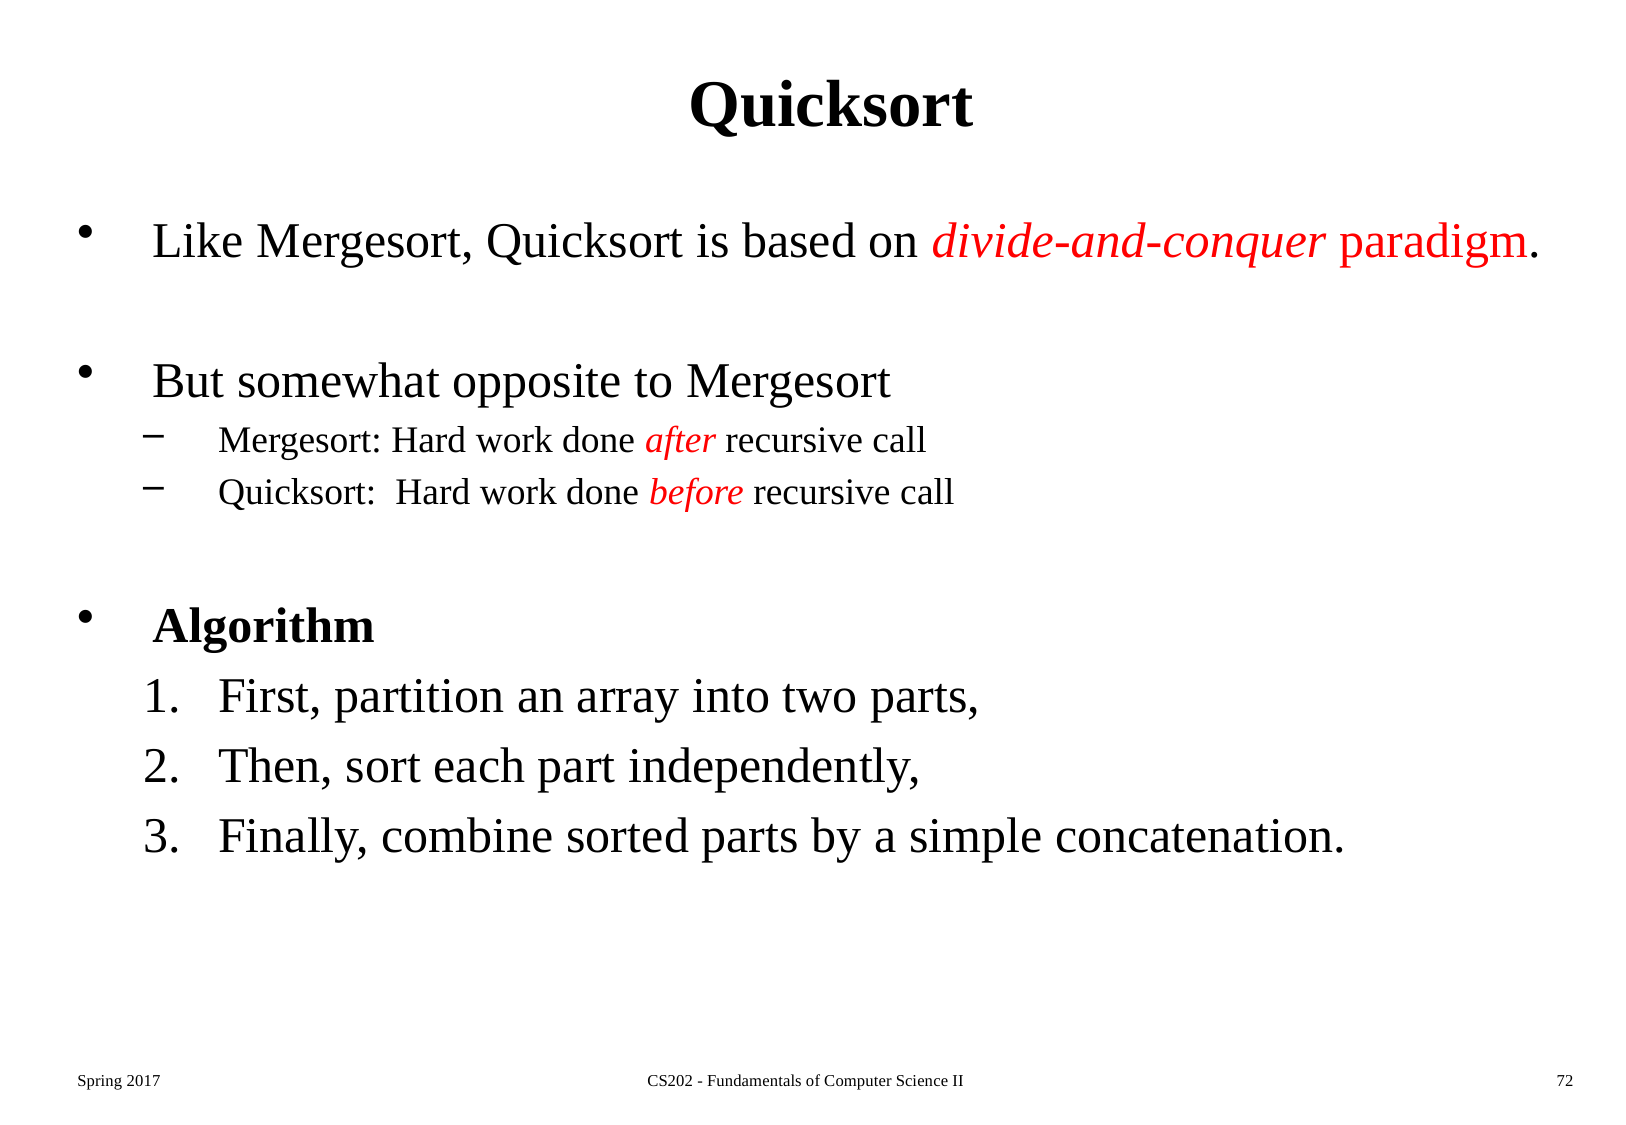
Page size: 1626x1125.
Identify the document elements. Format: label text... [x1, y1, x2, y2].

slide_number 72 [1249, 1062, 1589, 1101]
slide_number Spring 2017 [62, 1062, 402, 1101]
list Like Mergesort, Quicksort is based on divide-and-conquer paradigm. But somewhat opposite to Mergesort Mergesort: Hard work done after recursive call Quicksort: Hard work done before recursive call Algorithm First, partition an array into two parts, Then, sort each part independently, Finally, combine sorted parts by a simple concatenation. [62, 200, 1588, 1038]
footer CS202 - Fundamentals of Computer Science II [500, 1062, 1111, 1101]
title Quicksort [62, 24, 1600, 175]
